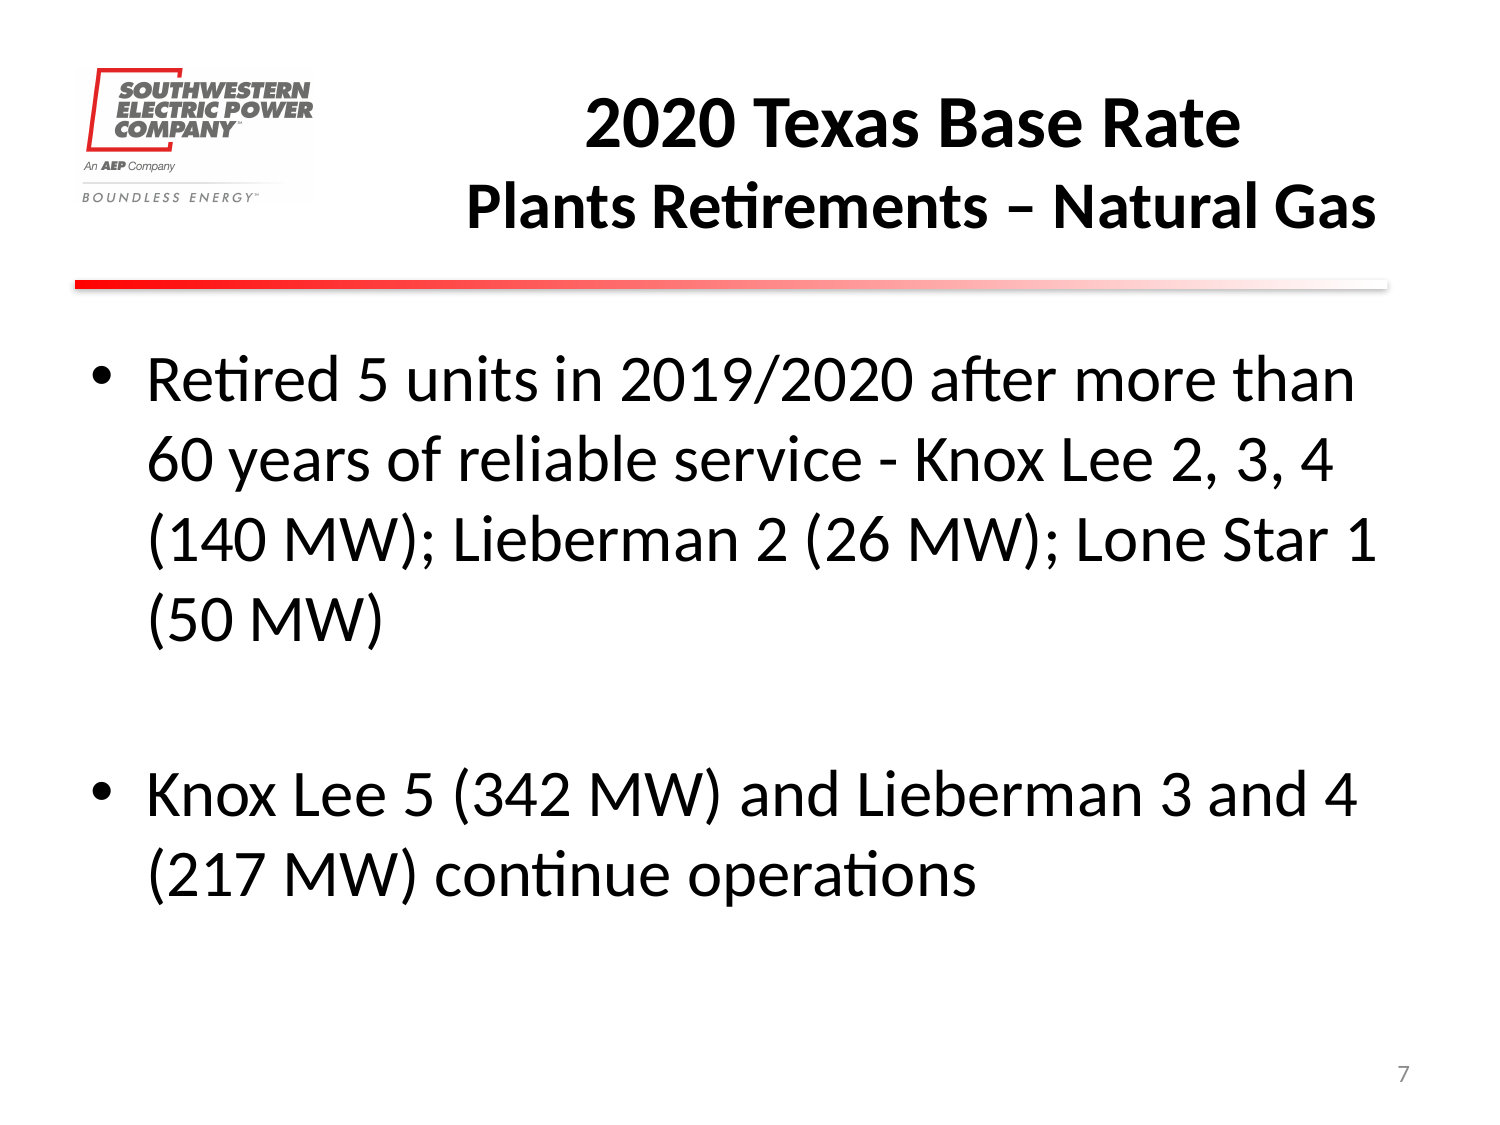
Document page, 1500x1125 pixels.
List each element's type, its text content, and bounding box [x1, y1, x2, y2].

title 2020 Texas Base Rate Plants Retirements – Natural Gas [419, 45, 1425, 270]
picture [75, 68, 313, 203]
list Retired 5 units in 2019/2020 after more than 60 years of reliable service - Knox Lee 2, 3, 4 (140 MW); Lieberman 2 (26 MW); Lone Star 1 (50 MW) Knox Lee 5 (342 MW) and Lieberman 3 and 4 (217 MW) continue operations [75, 327, 1425, 1023]
slide_number 7 [1331, 1042, 1425, 1103]
